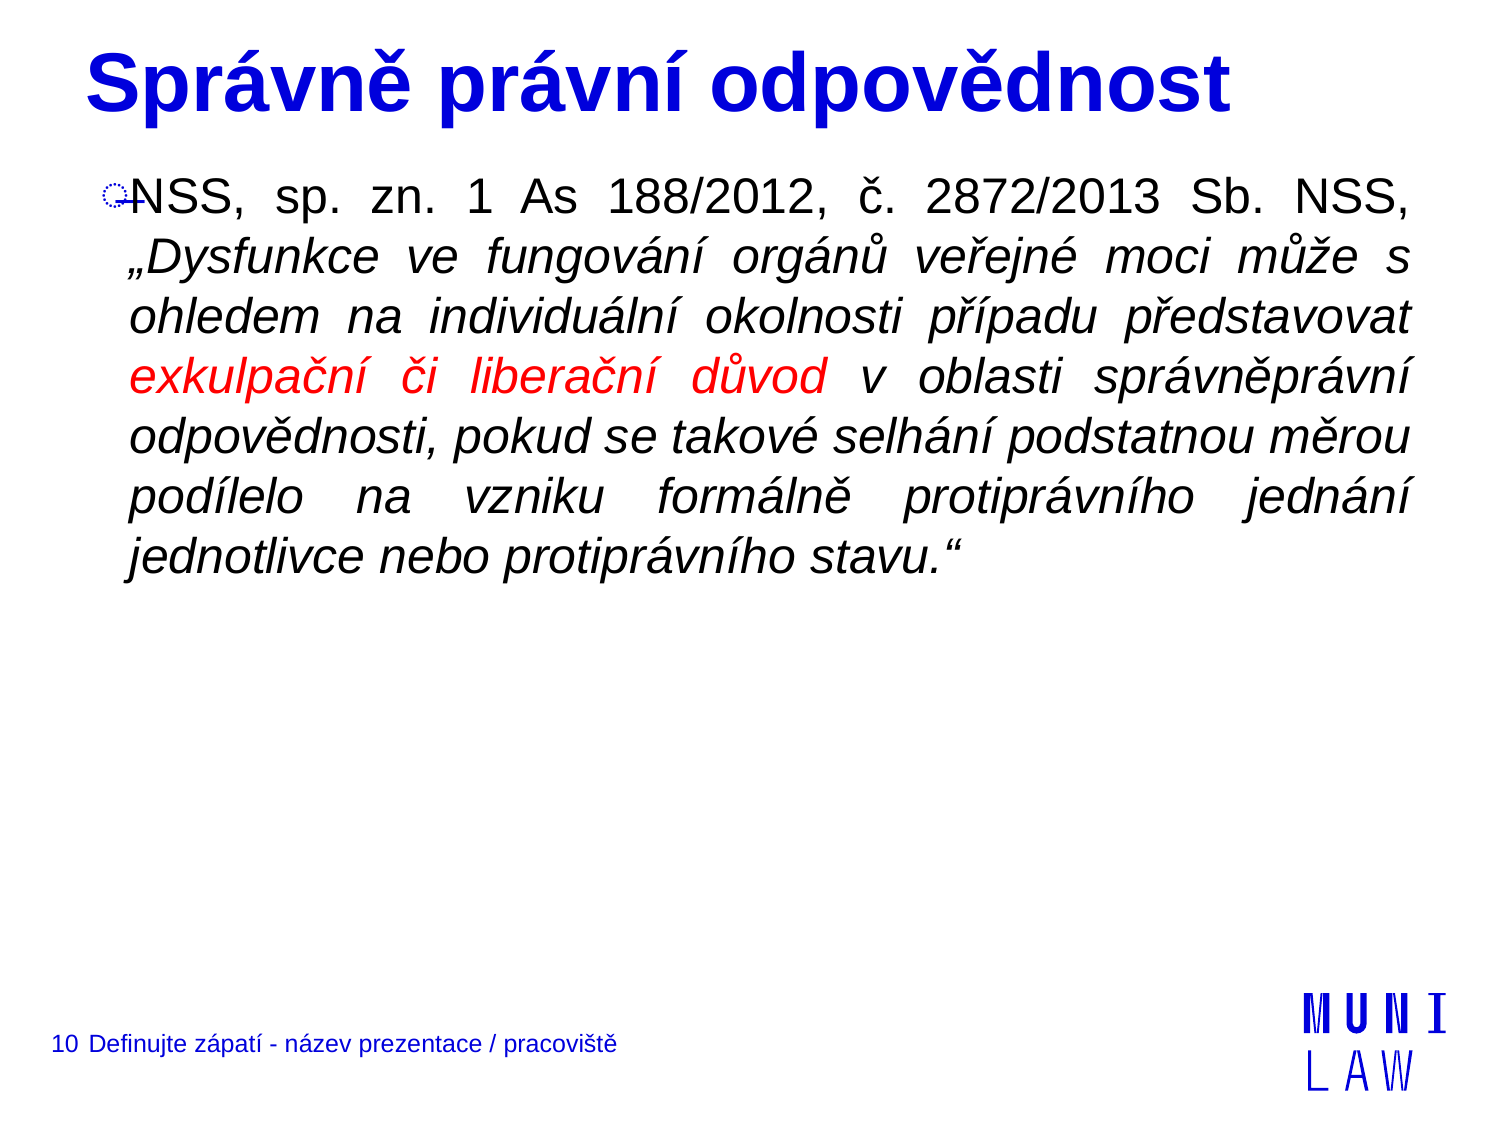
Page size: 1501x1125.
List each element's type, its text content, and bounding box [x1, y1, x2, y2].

title Správně právní odpovědnost [85, 44, 1409, 119]
slide_number 10 [50, 1021, 82, 1063]
list NSS, sp. zn. 1 As 188/2012, č. 2872/2013 Sb. NSS, „Dysfunkce ve fungování orgánů veřejné moci může s ohledem na individuální okolnosti případu představovat exkulpační či liberační důvod v oblasti správněprávní odpovědnosti, pokud se takové selhání podstatnou měrou podílelo na vzniku formálně protiprávního jednání jednotlivce nebo protiprávního stavu.“ [88, 163, 1412, 957]
footer Definujte zápatí - název prezentace / pracoviště [88, 1021, 1064, 1063]
